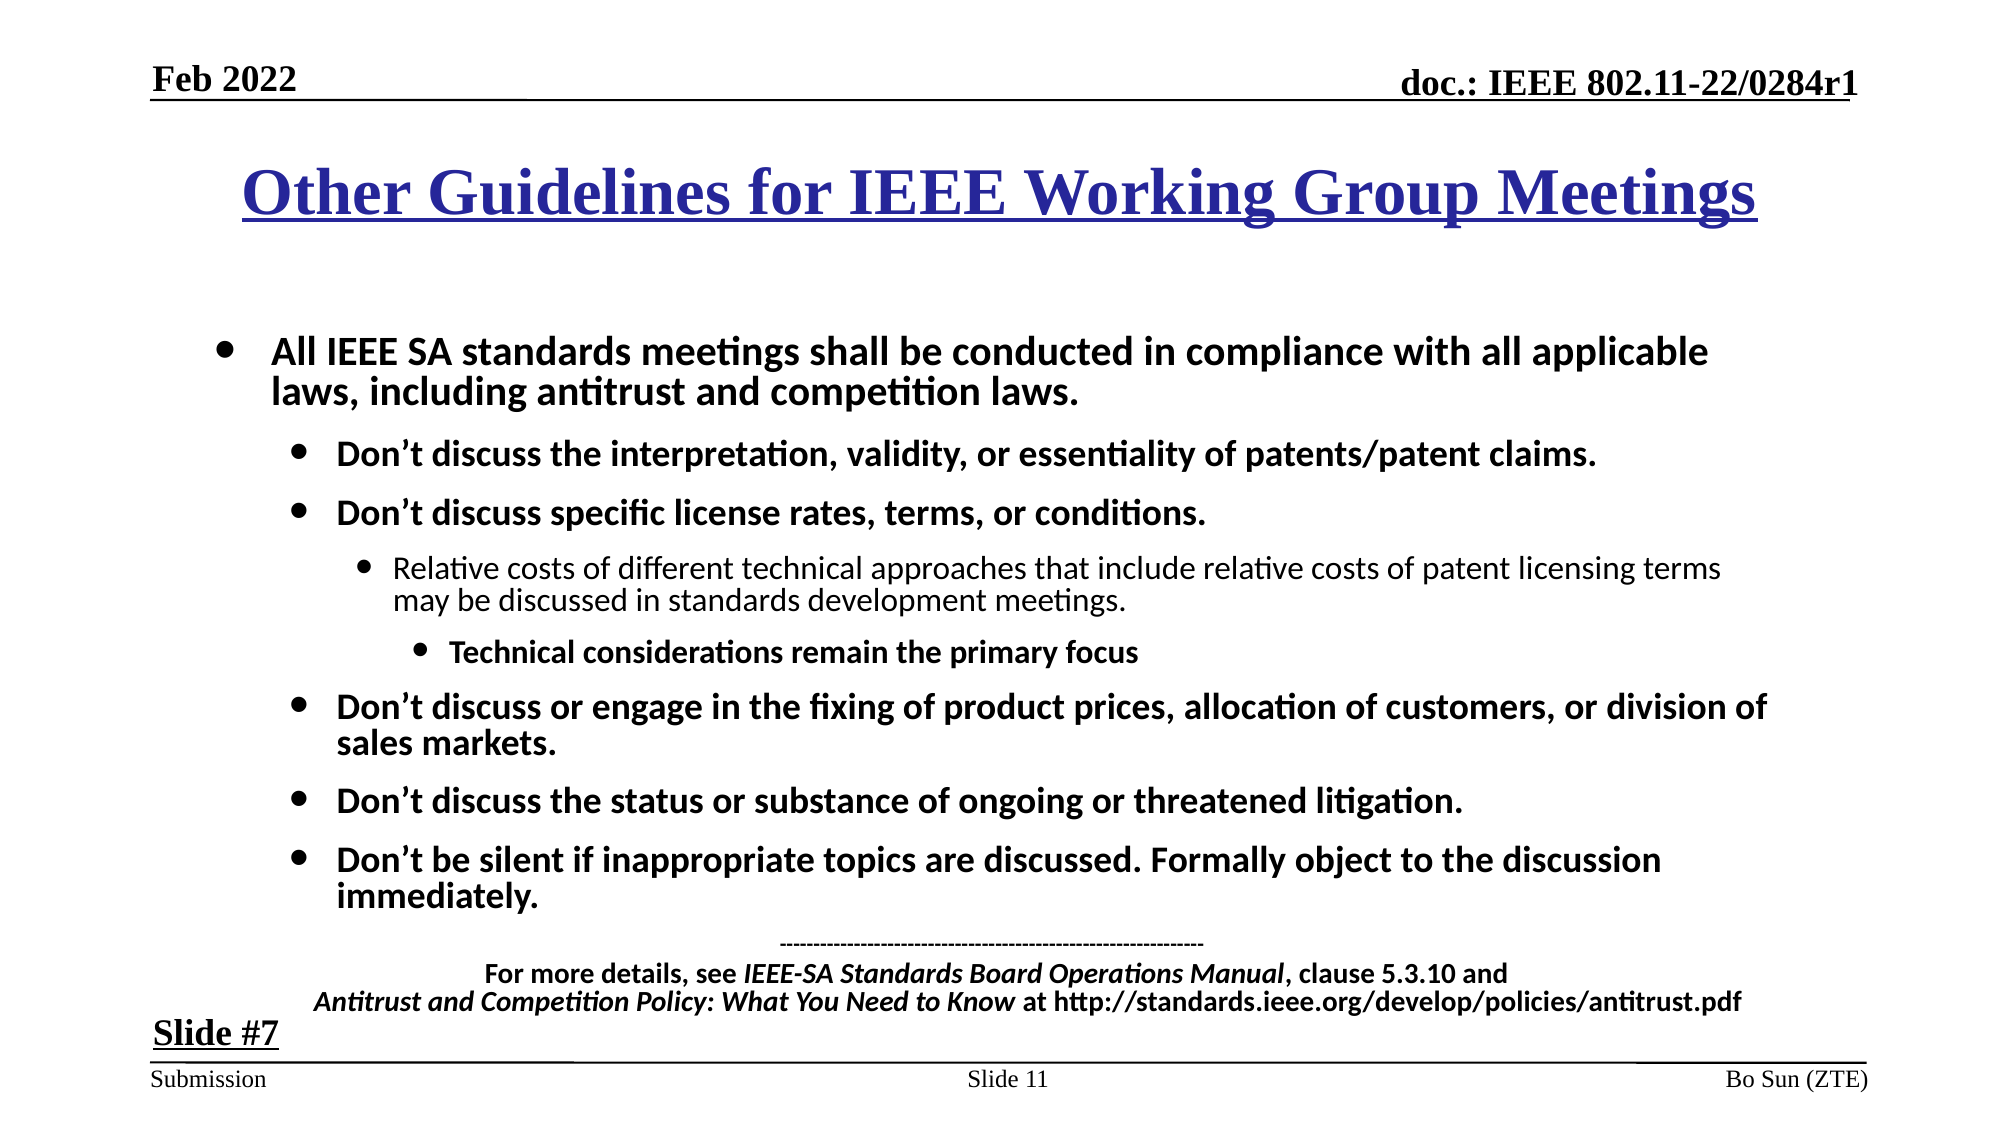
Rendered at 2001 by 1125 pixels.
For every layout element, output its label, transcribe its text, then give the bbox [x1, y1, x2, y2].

text_box Other Guidelines for IEEE Working Group Meetings [200, 100, 1800, 276]
text_box Slide #7 [138, 1000, 295, 1061]
text_box All IEEE SA standards meetings shall be conducted in compliance with all applicable laws, including antitrust and competition laws. Don’t discuss the interpretation, validity, or essentiality of patents/patent claims. Don’t discuss specific license rates, terms, or conditions. Relative costs of different technical approaches that include relative costs of patent licensing terms may be discussed in standards development meetings. Technical considerations remain the primary focus Don’t discuss or engage in the fixing of product prices, allocation of customers, or division of sales markets. Don’t discuss the status or substance of ongoing or threatened litigation. Don’t be silent if inappropriate topics are discussed. Formally object to the discussion immediately. --------------------------------------------------------------- For more details, see IEEE-SA Standards Board Operations Manual, clause 5.3.10 and Antitrust and Competition Policy: What You Need to Know at http://standards.ieee.org/develop/policies/antitrust.pdf [200, 300, 1800, 1050]
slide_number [152, 54, 563, 100]
footer Bo Sun (ZTE) [1171, 1061, 1869, 1093]
slide_number Slide 11 [949, 1061, 1067, 1123]
